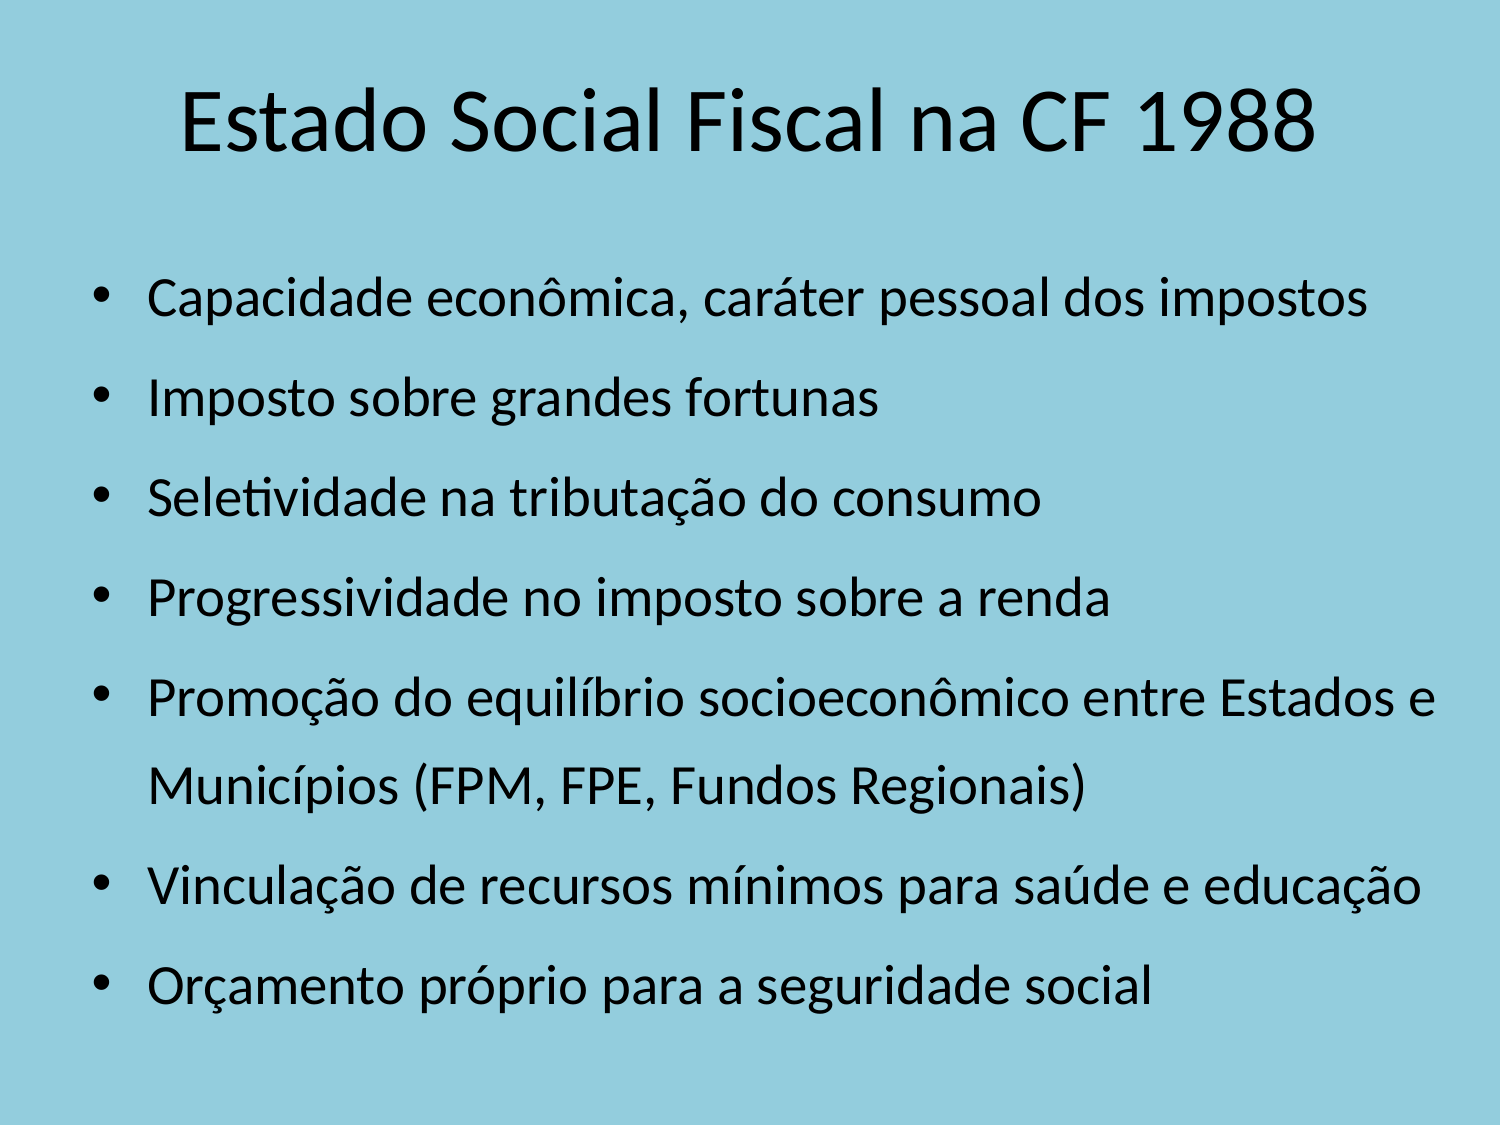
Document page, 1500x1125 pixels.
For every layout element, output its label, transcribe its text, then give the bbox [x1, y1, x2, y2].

list Capacidade econômica, caráter pessoal dos impostos Imposto sobre grandes fortunas Seletividade na tributação do consumo Progressividade no imposto sobre a renda Promoção do equilíbrio socioeconômico entre Estados e Municípios (FPM, FPE, Fundos Regionais) Vinculação de recursos mínimos para saúde e educação Orçamento próprio para a seguridade social [76, 231, 1459, 1094]
title Estado Social Fiscal na CF 1988 [75, 45, 1425, 185]
